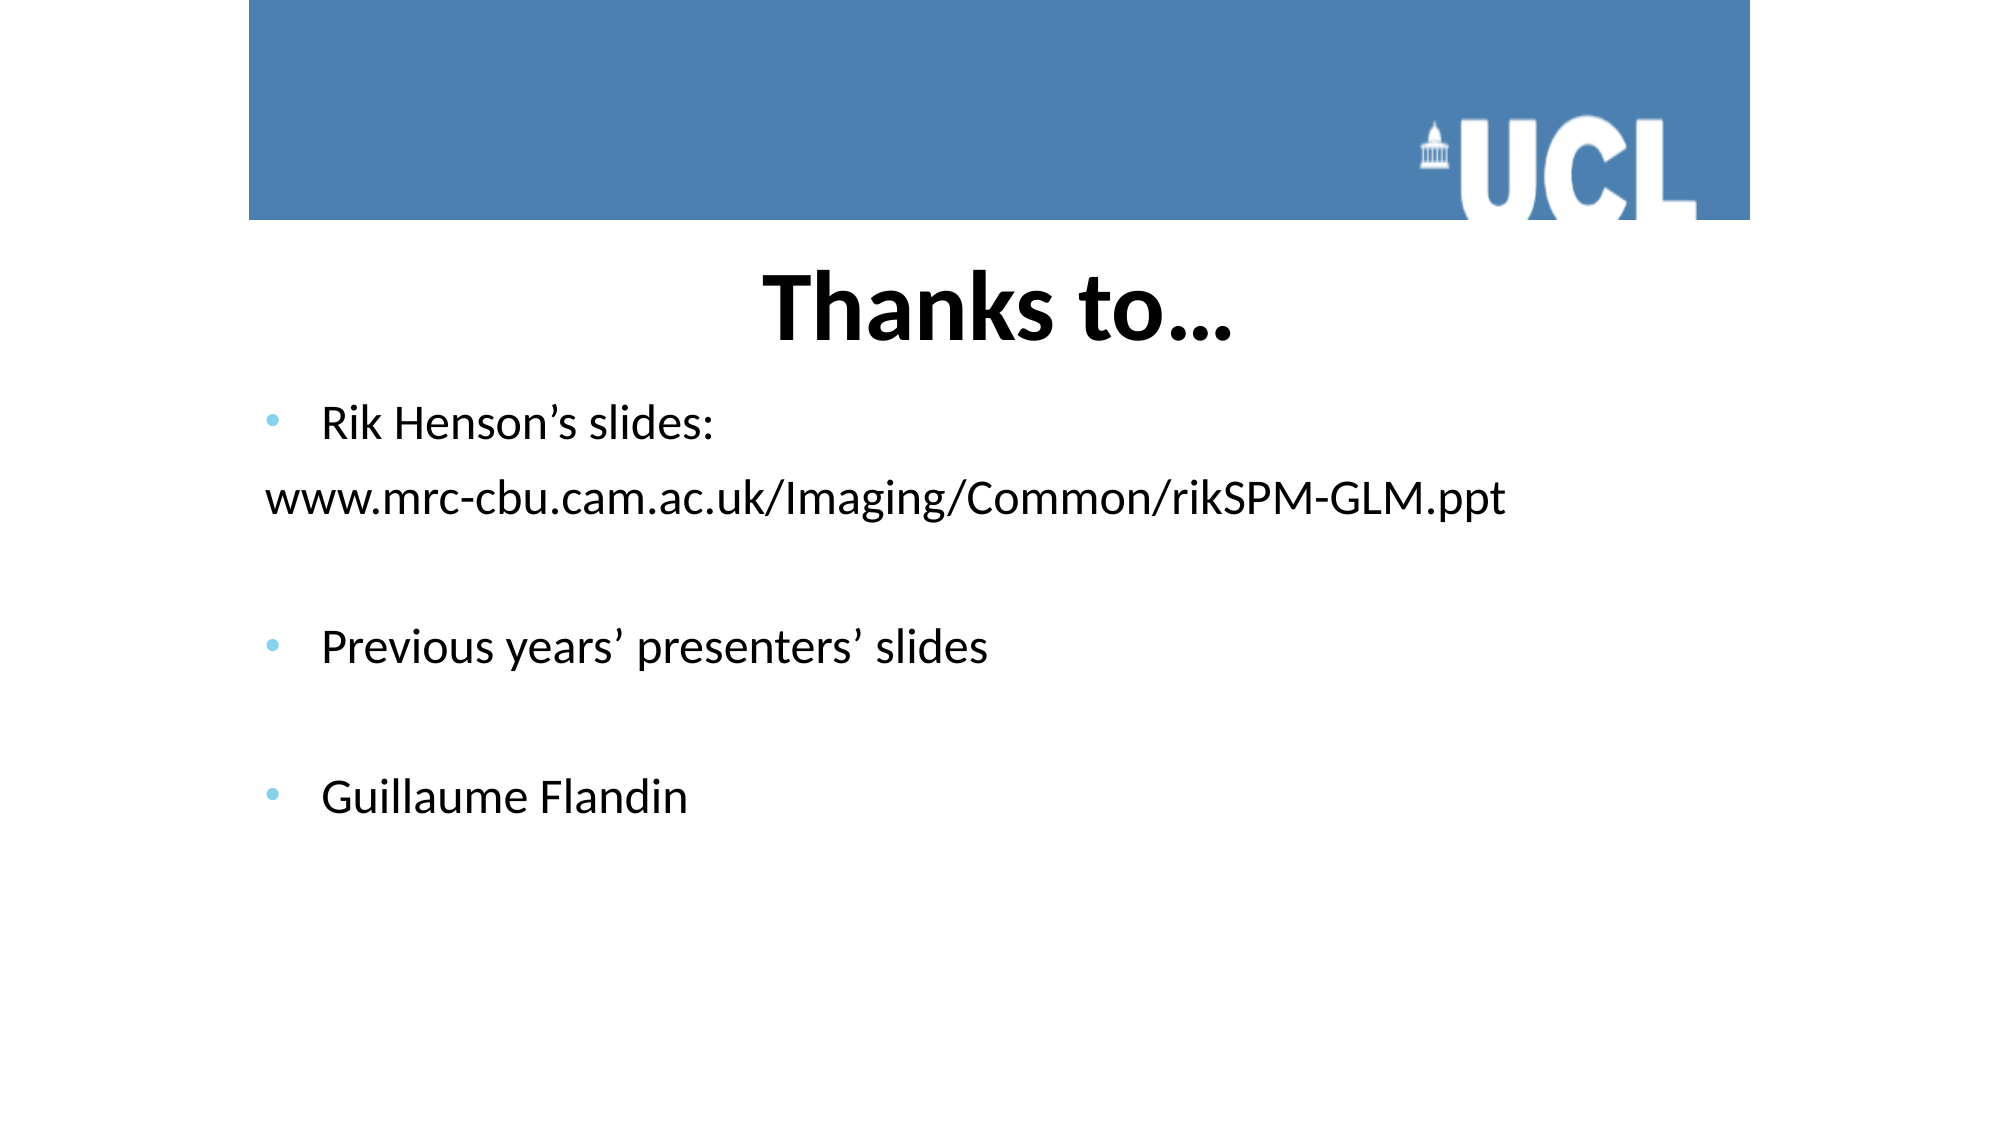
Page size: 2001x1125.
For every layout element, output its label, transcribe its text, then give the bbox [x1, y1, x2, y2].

title Thanks to… [249, 220, 1750, 370]
picture [249, 0, 1750, 220]
text_box Rik Henson’s slides: www.mrc-cbu.cam.ac.uk/Imaging/Common/rikSPM-GLM.ppt Previous years’ presenters’ slides Guillaume Flandin [249, 388, 1750, 863]
